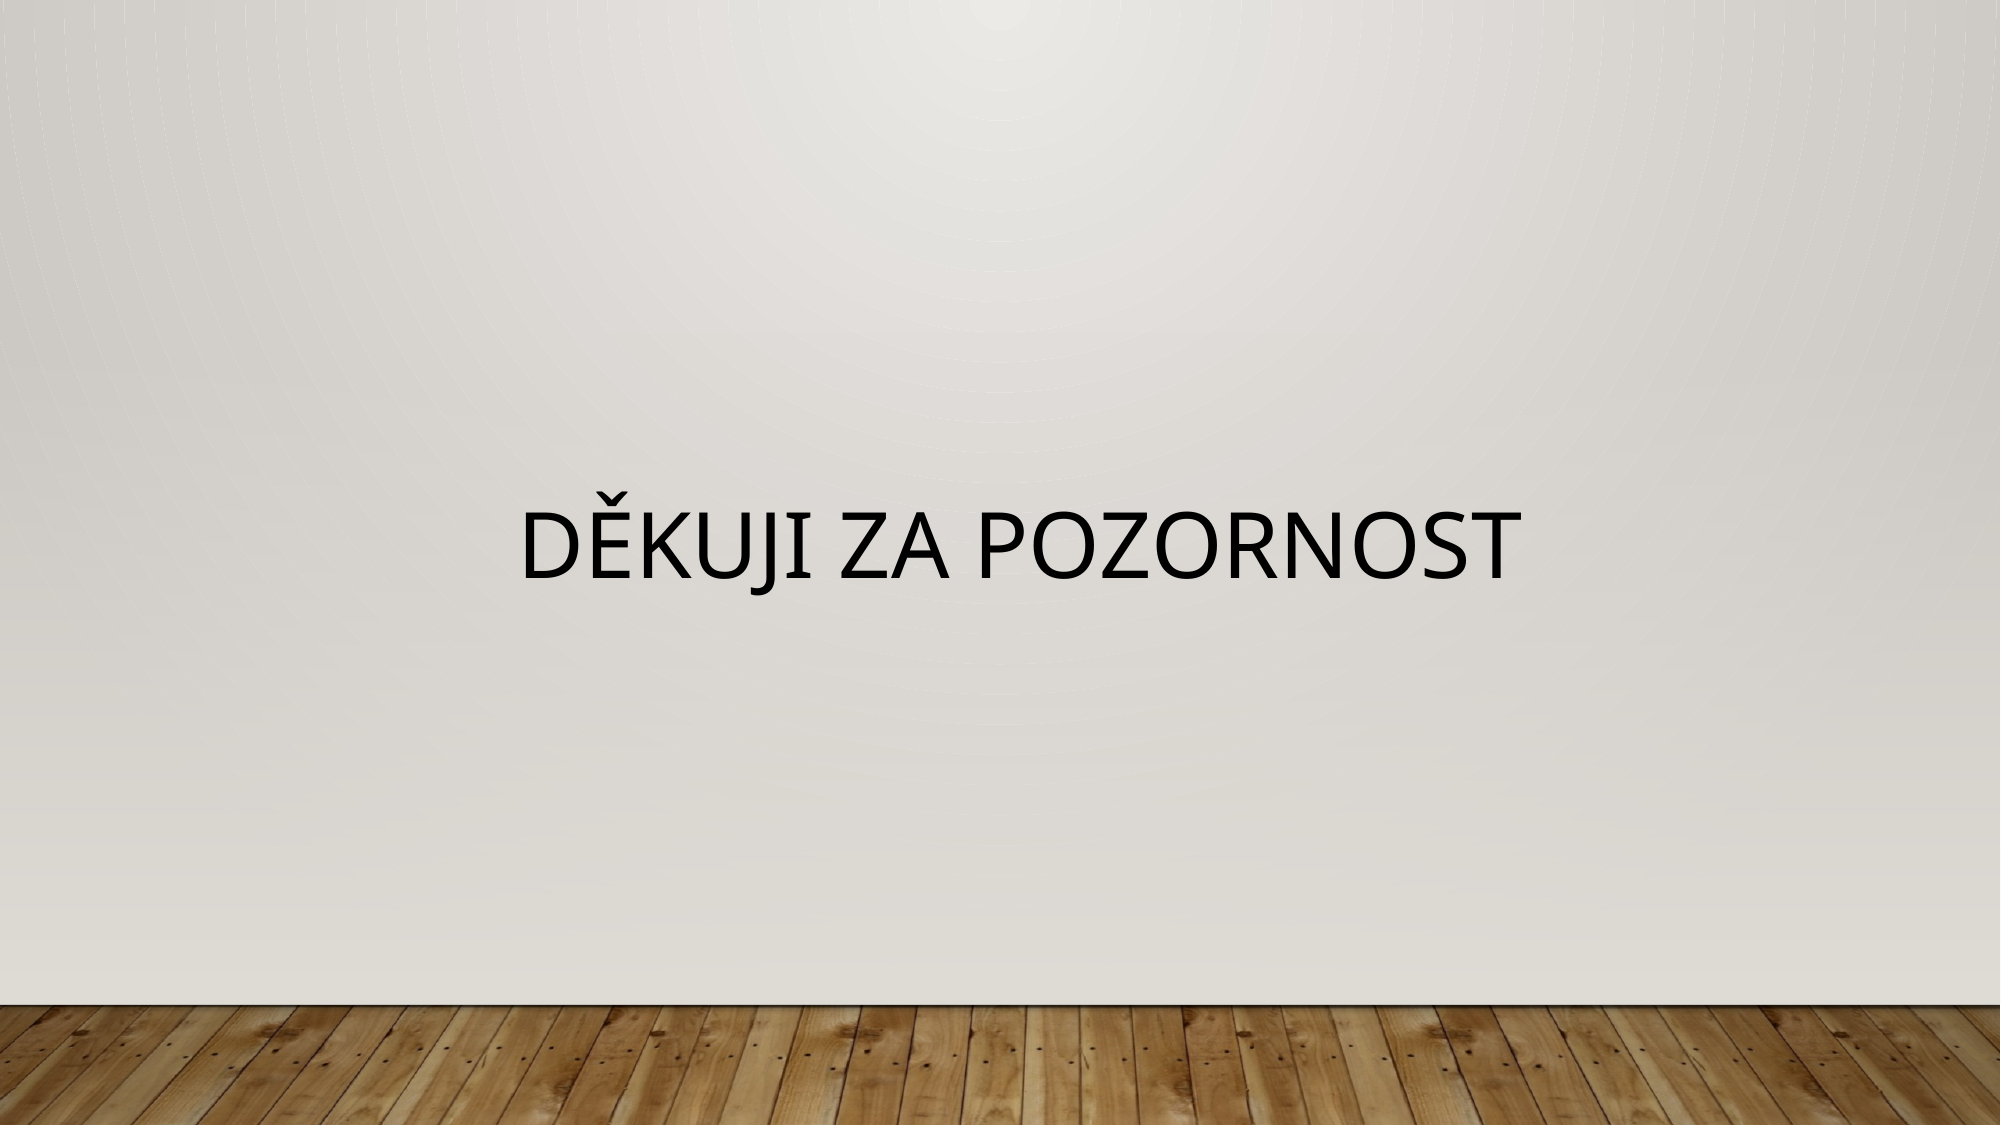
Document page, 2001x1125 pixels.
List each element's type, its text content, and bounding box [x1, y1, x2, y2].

text_box DĚKUJI ZA POZORNOST [311, 479, 1729, 715]
picture [0, 1005, 2000, 1125]
